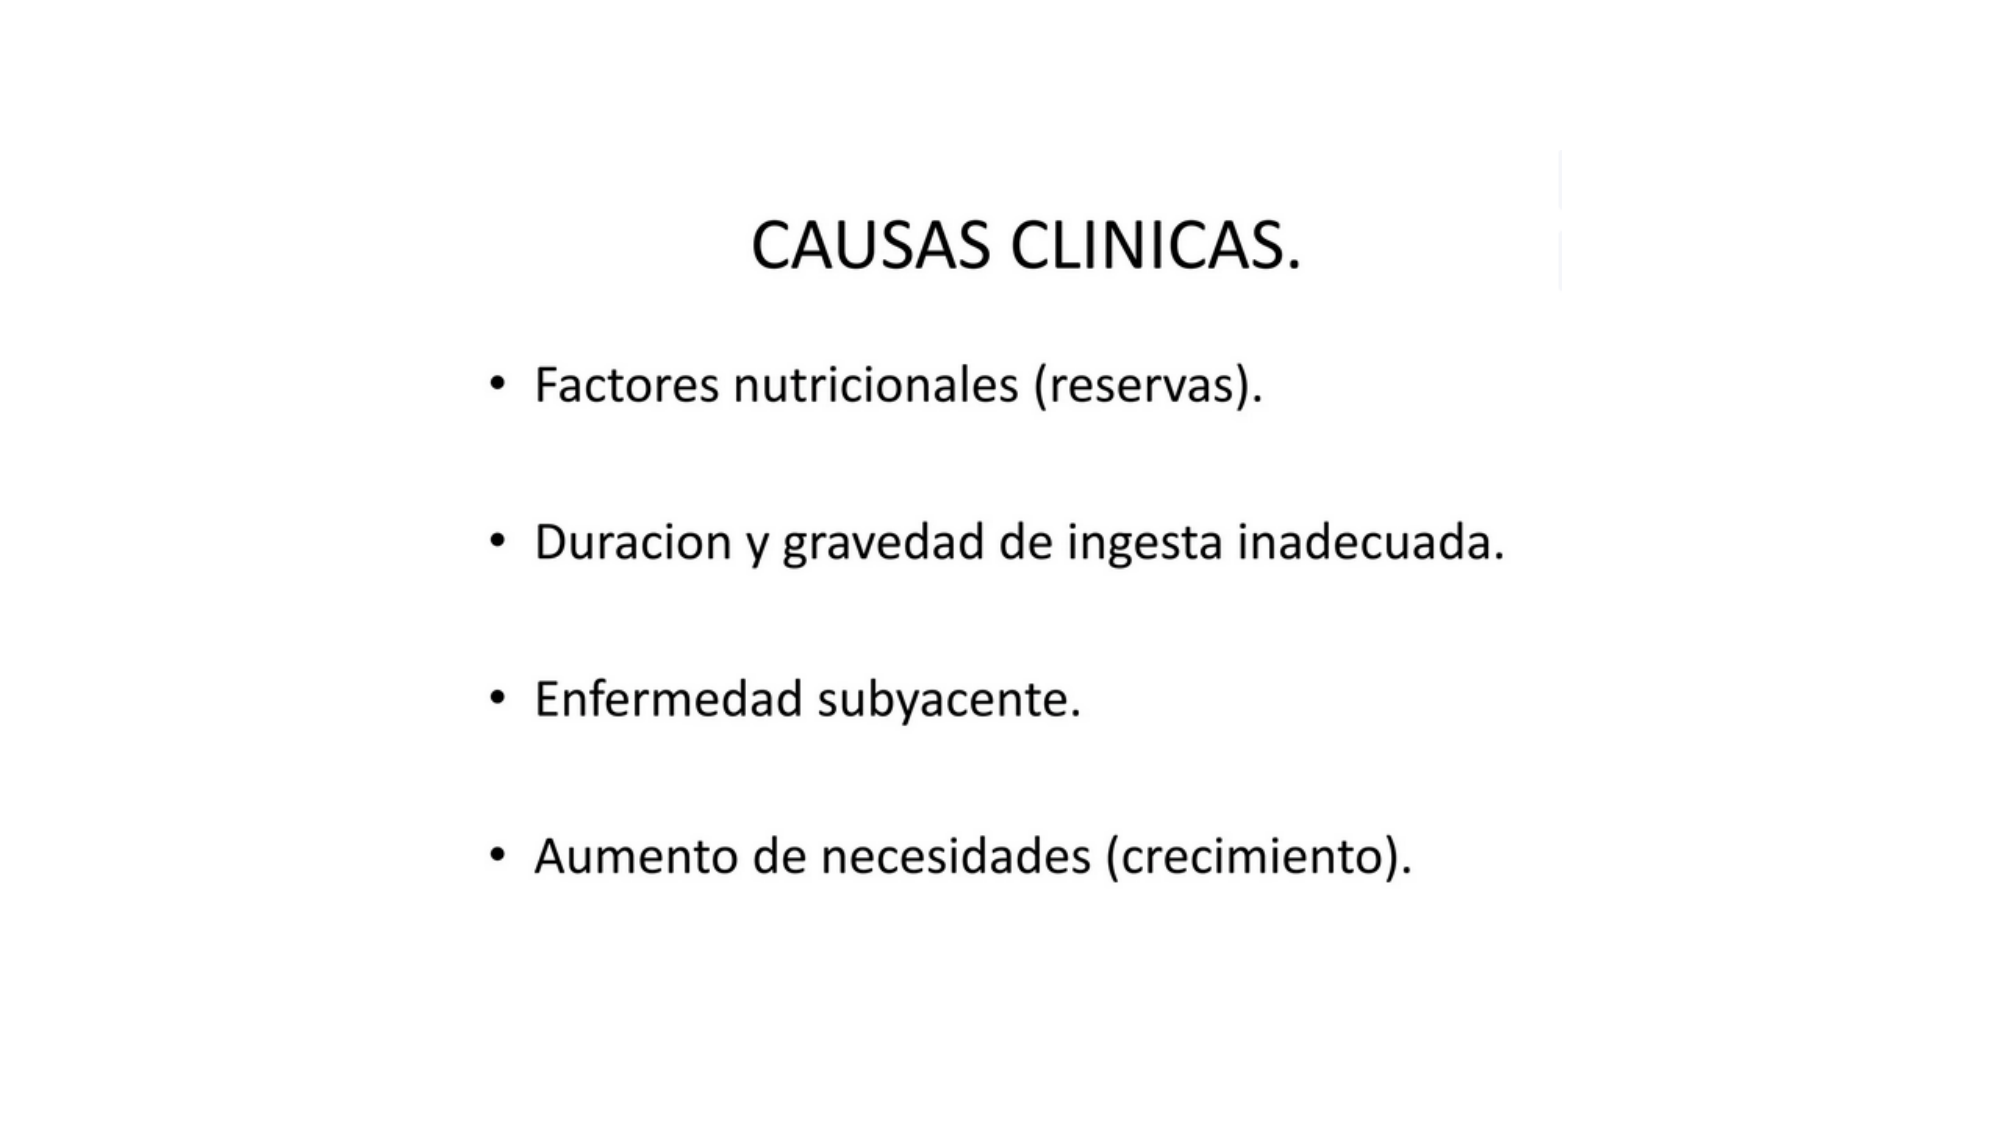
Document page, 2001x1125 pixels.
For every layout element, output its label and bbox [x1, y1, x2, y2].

picture [437, 150, 1563, 975]
